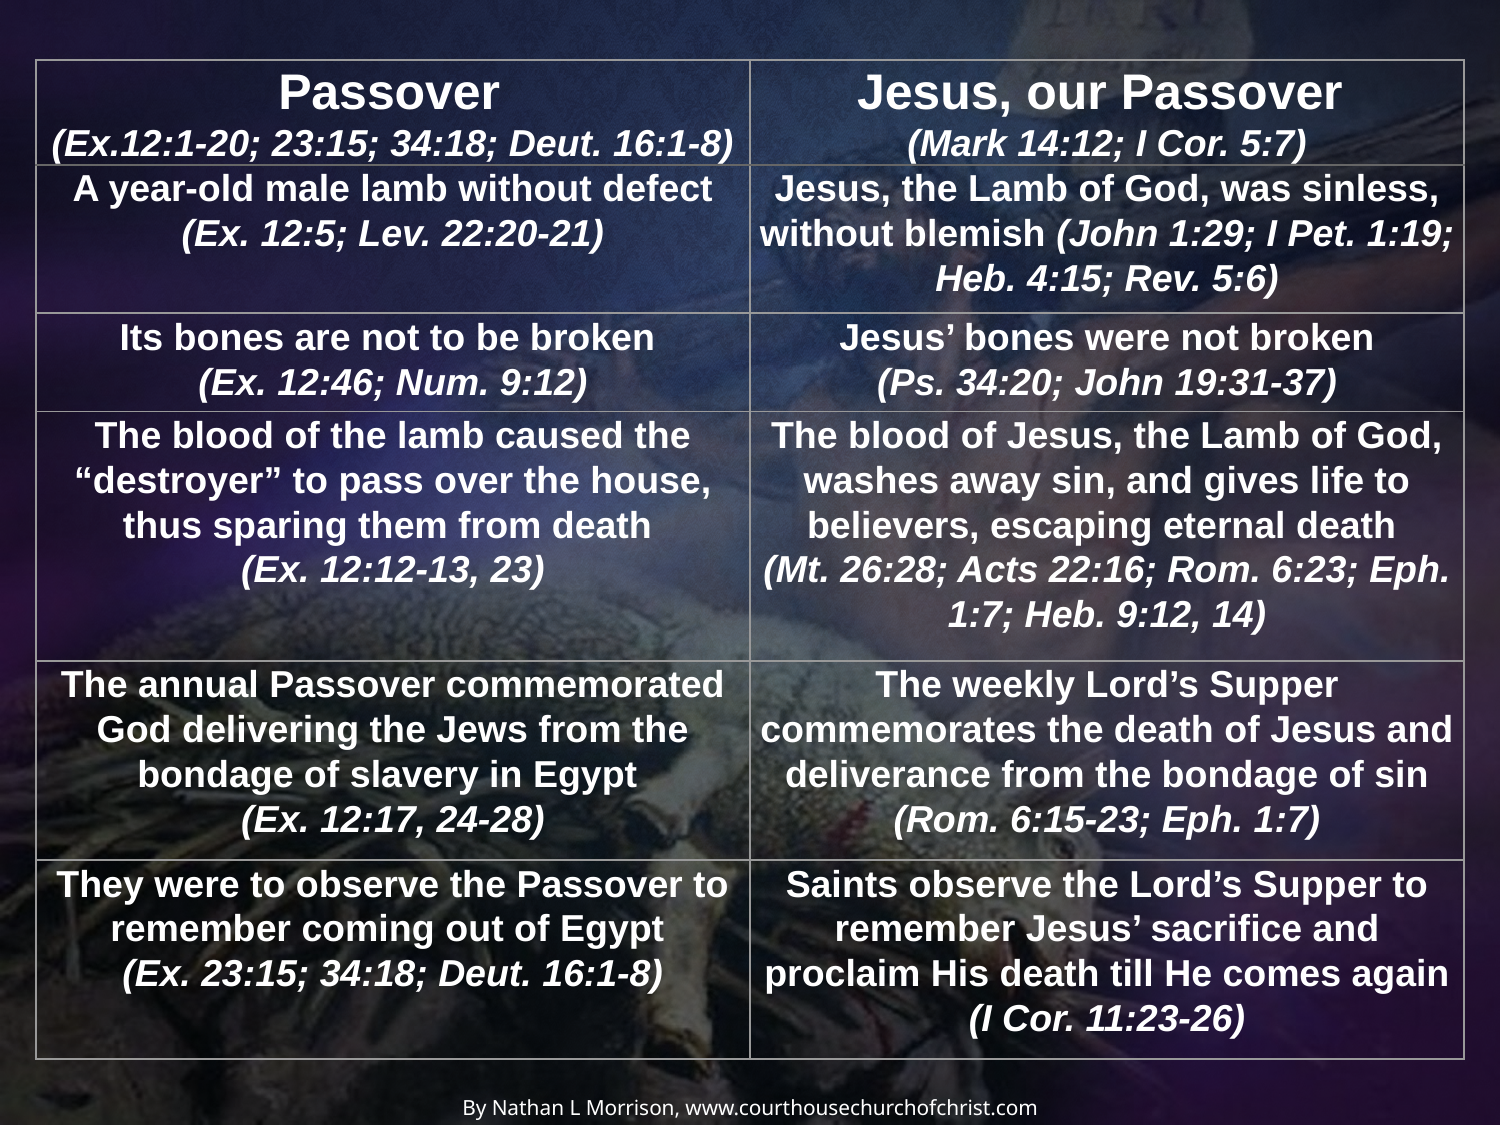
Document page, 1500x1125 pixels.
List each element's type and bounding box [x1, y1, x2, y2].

list [0, 0, 1500, 1125]
